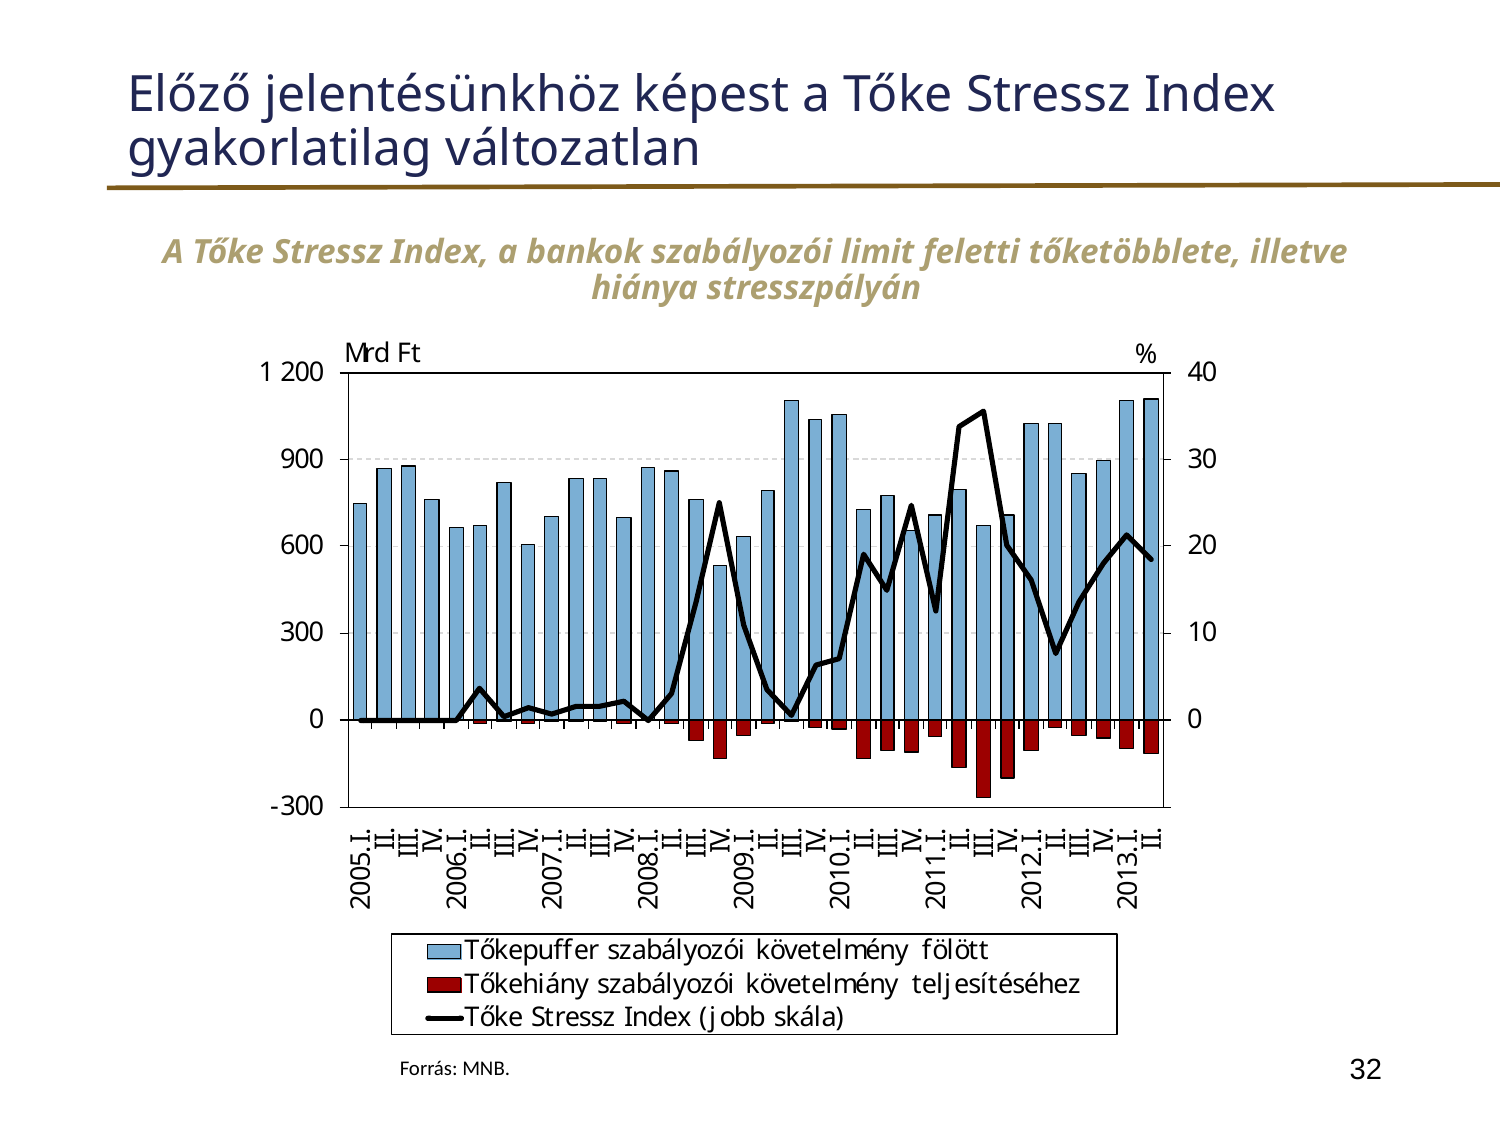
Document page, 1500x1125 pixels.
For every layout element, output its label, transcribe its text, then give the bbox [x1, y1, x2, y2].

picture [253, 314, 1230, 1047]
text_box Forrás: MNB. [384, 1055, 526, 1087]
title Előző jelentésünkhöz képest a Tőke Stressz Index gyakorlatilag változatlan [112, 59, 1500, 185]
text_box 32 [1059, 1042, 1397, 1103]
list A Tőke Stressz Index, a bankok szabályozói limit feletti tőketöbblete, illetve hiánya stresszpályán [112, 227, 1401, 323]
